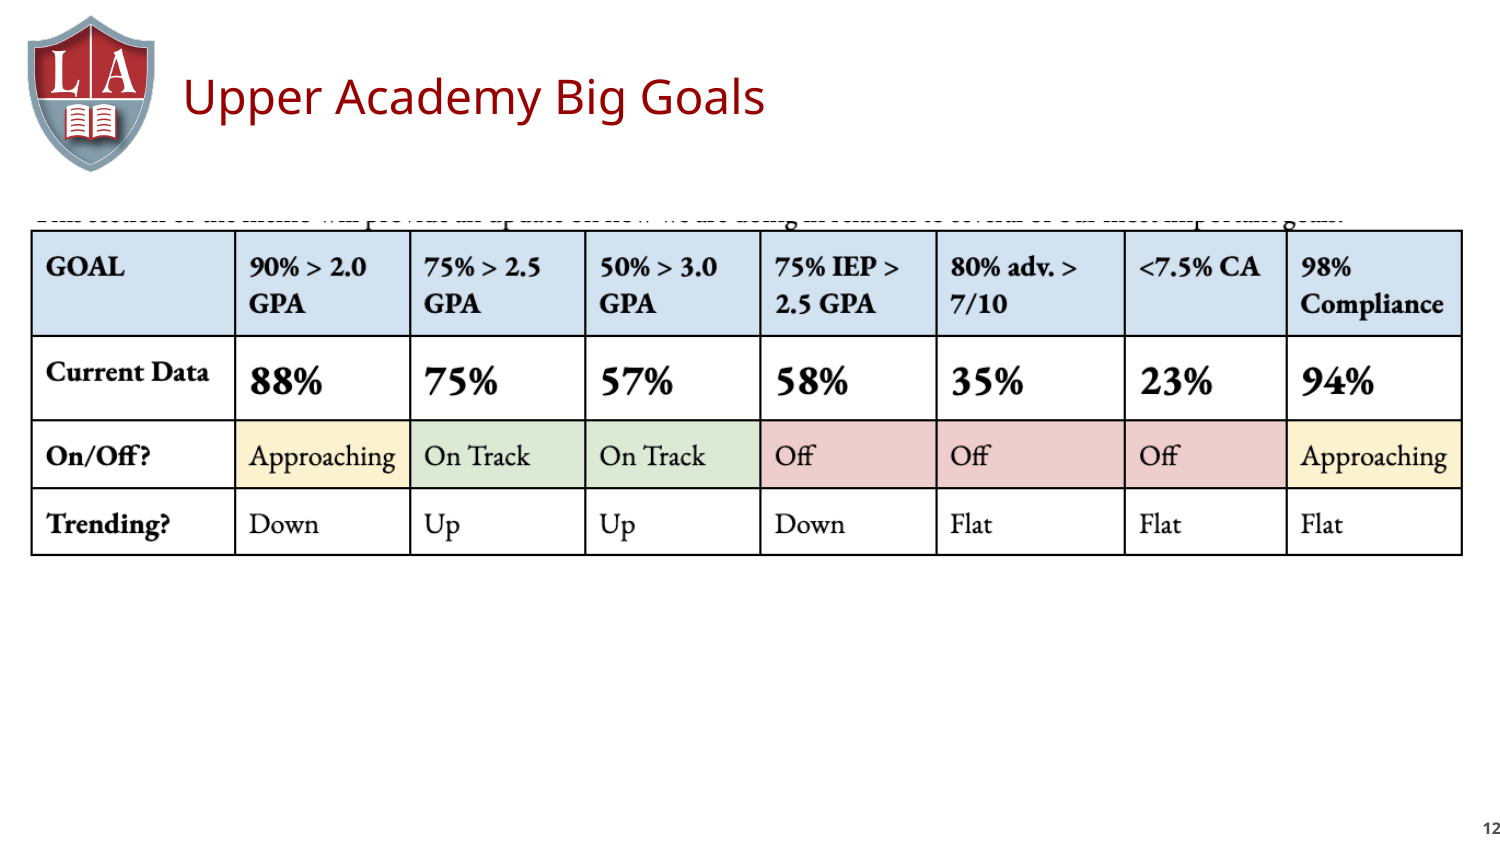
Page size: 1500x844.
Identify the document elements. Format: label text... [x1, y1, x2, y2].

text_box Upper Academy Big Goals [174, 31, 1259, 159]
picture [21, 12, 160, 174]
picture [24, 220, 1476, 578]
slide_number 12 [1474, 814, 1500, 844]
